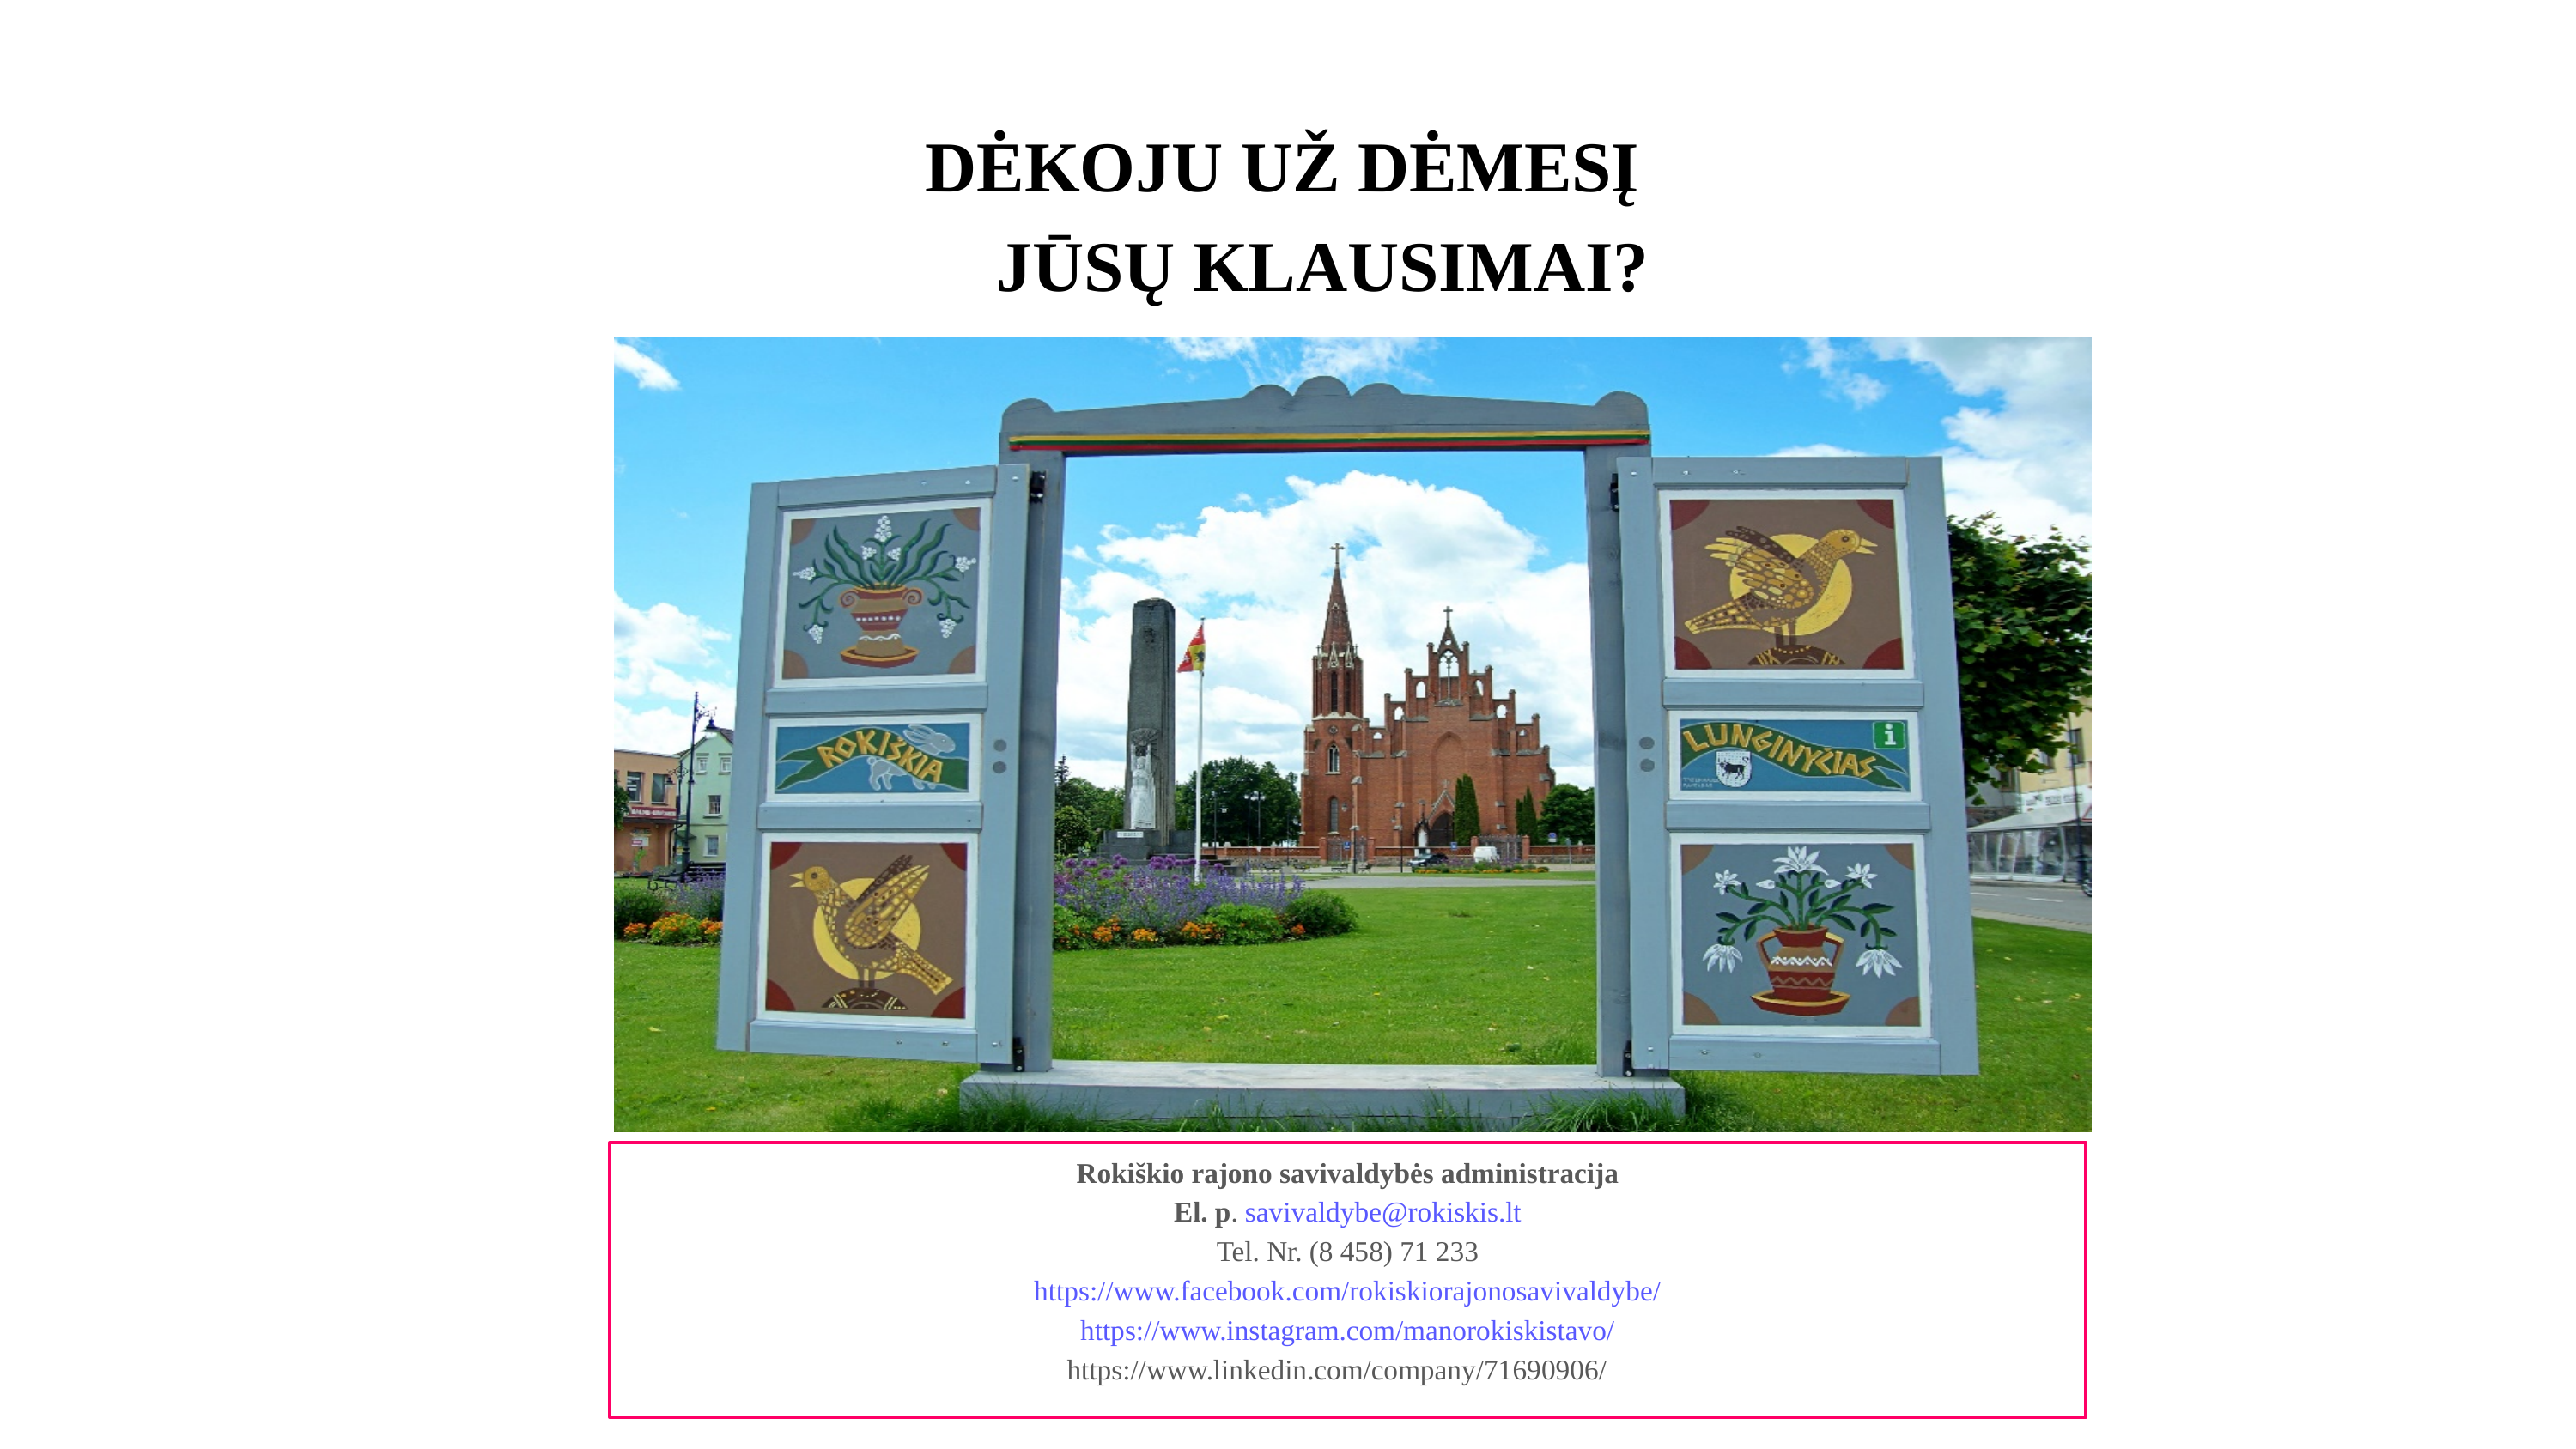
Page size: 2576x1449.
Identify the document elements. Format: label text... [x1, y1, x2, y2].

picture [614, 337, 2092, 1132]
text_box Rokiškio rajono savivaldybės administracija El. p. savivaldybe@rokiskis.lt Tel. Nr. (8 458) 71 233 https://www.facebook.com/rokiskiorajonosavivaldybe/ https://www.instagram.com/manorokiskistavo/ https://www.linkedin.com/company/71690906/ [610, 1143, 2087, 1418]
text_box DĖKOJU UŽ DĖMESĮ [478, 48, 2087, 215]
text_box JŪSŲ KLAUSIMAI? [965, 214, 1698, 313]
